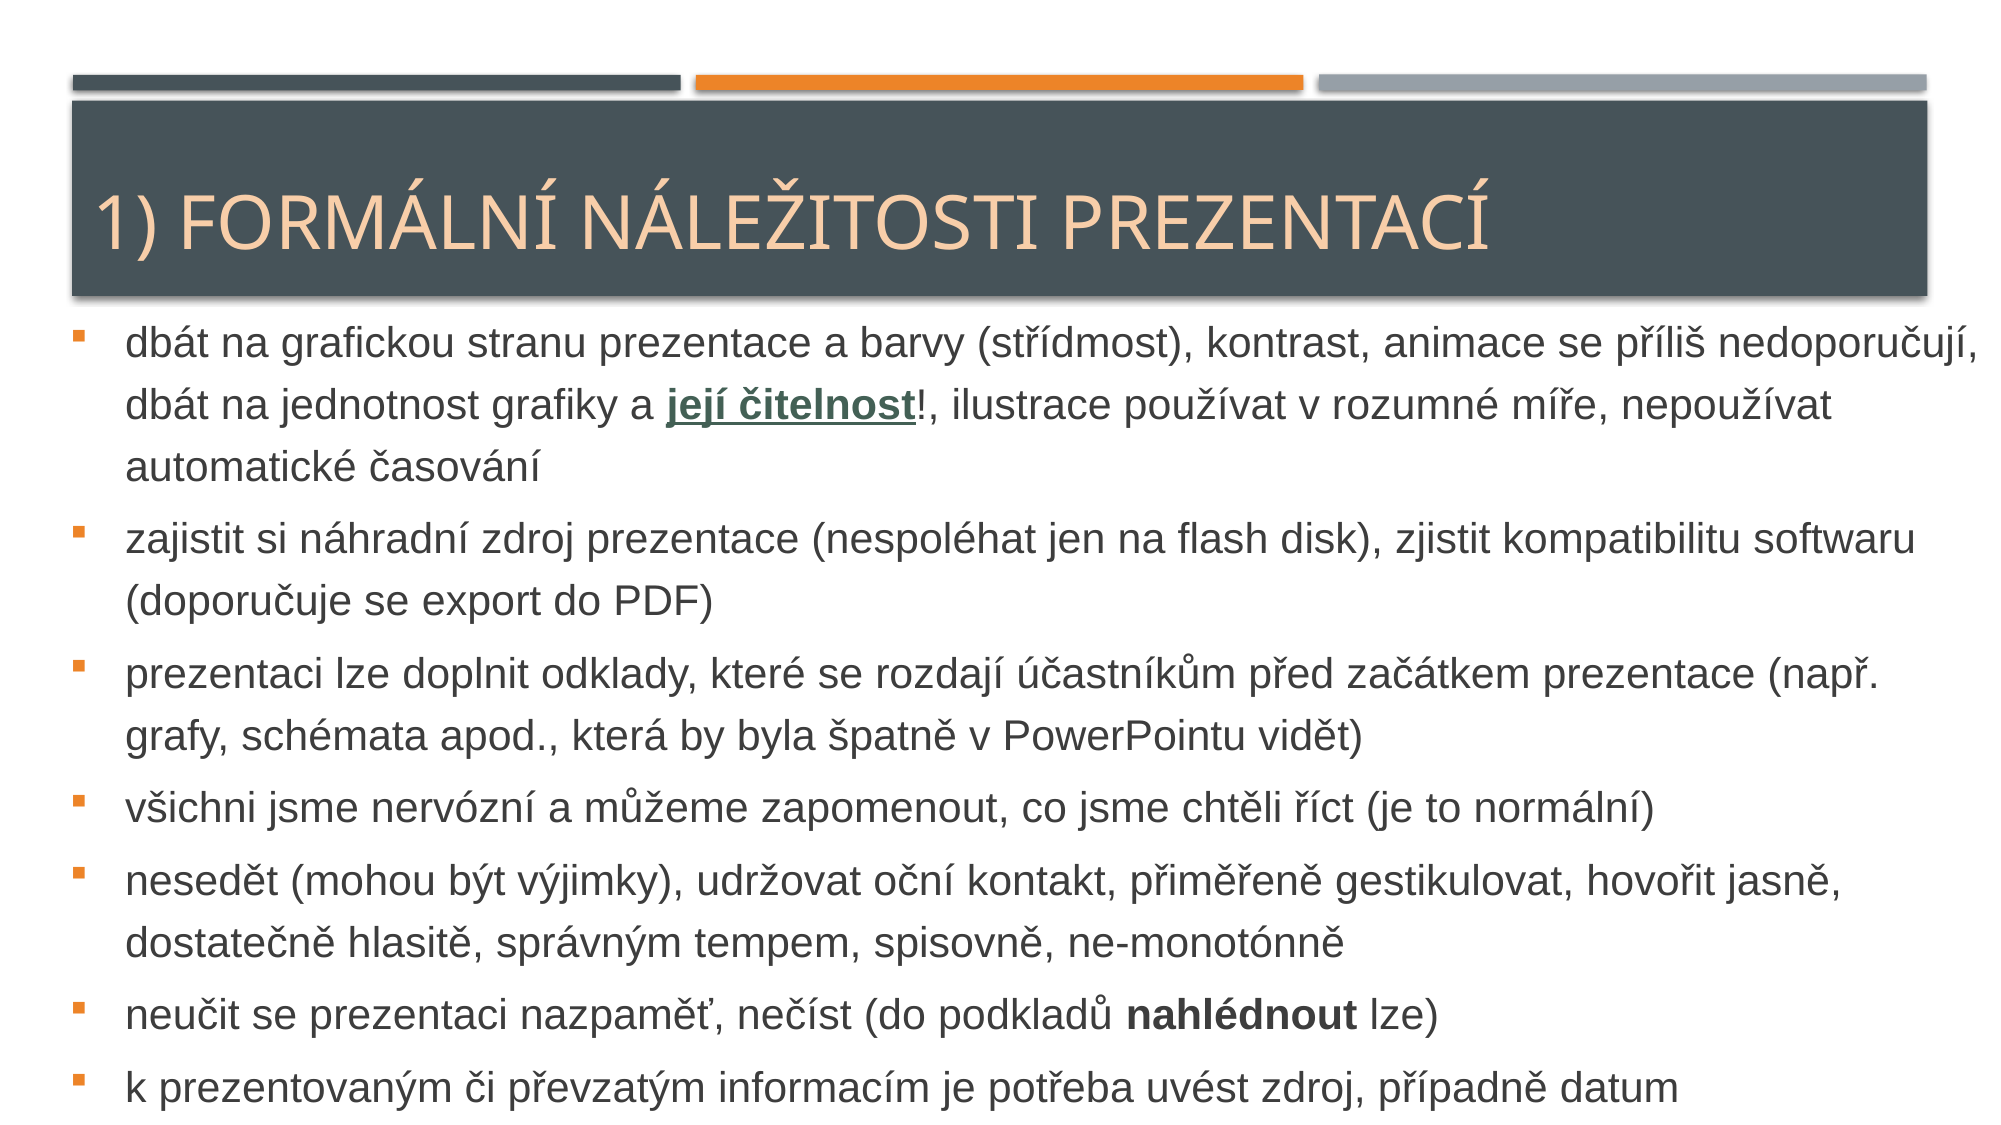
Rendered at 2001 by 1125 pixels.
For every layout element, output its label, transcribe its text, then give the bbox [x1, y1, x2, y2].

title 1) formální náležitosti prezentací [77, 117, 1887, 273]
list dbát na grafickou stranu prezentace a barvy (střídmost), kontrast, animace se příliš nedoporučují, dbát na jednotnost grafiky a její čitelnost!, ilustrace používat v rozumné míře, nepoužívat automatické časování zajistit si náhradní zdroj prezentace (nespoléhat jen na flash disk), zjistit kompatibilitu softwaru (doporučuje se export do PDF) prezentaci lze doplnit odklady, které se rozdají účastníkům před začátkem prezentace (např. grafy, schémata apod., která by byla špatně v PowerPointu vidět) všichni jsme nervózní a můžeme zapomenout, co jsme chtěli říct (je to normální) nesedět (mohou být výjimky), udržovat oční kontakt, přiměřeně gestikulovat, hovořit jasně, dostatečně hlasitě, správným tempem, spisovně, ne-monotónně neučit se prezentaci nazpaměť, nečíst (do podkladů nahlédnout lze) k prezentovaným či převzatým informacím je potřeba uvést zdroj, případně datum [0, 297, 2000, 1125]
